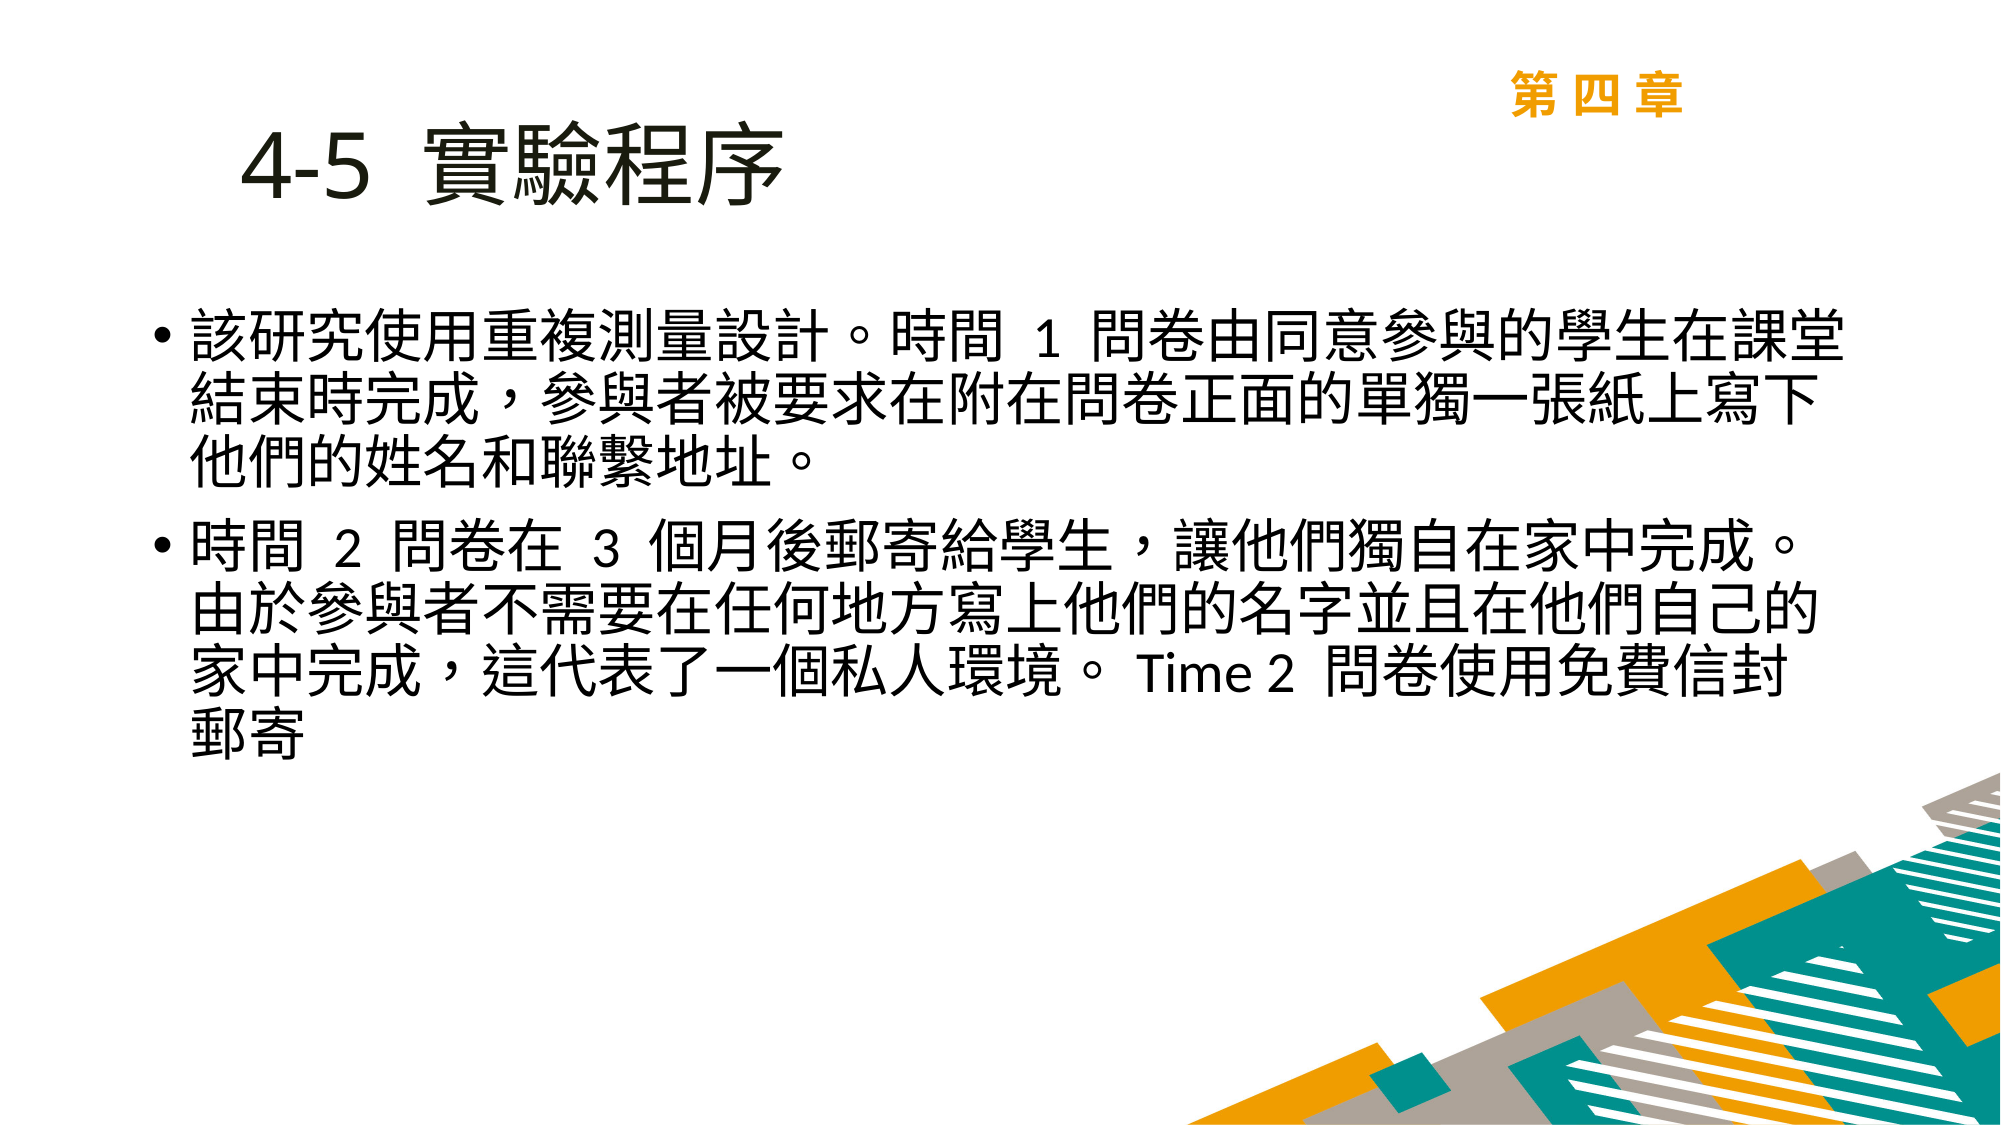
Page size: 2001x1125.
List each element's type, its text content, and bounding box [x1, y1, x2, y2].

text_box 第四章 [1084, 55, 1700, 112]
picture [0, 0, 2001, 1125]
list 該研究使用重複測量設計。時間 1 問卷由同意參與的學生在課堂結束時完成，參與者被要求在附在問卷正面的單獨一張紙上寫下他們的姓名和聯繫地址。 時間 2 問卷在 3 個月後郵寄給學生，讓他們獨自在家中完成。由於參與者不需要在任何地方寫上他們的名字並且在他們自己的家中完成，這代表了一個私人環境。Time 2 問卷使用免費信封郵寄 [137, 299, 1863, 1014]
text_box 4-5 實驗程序 [224, 112, 1800, 299]
